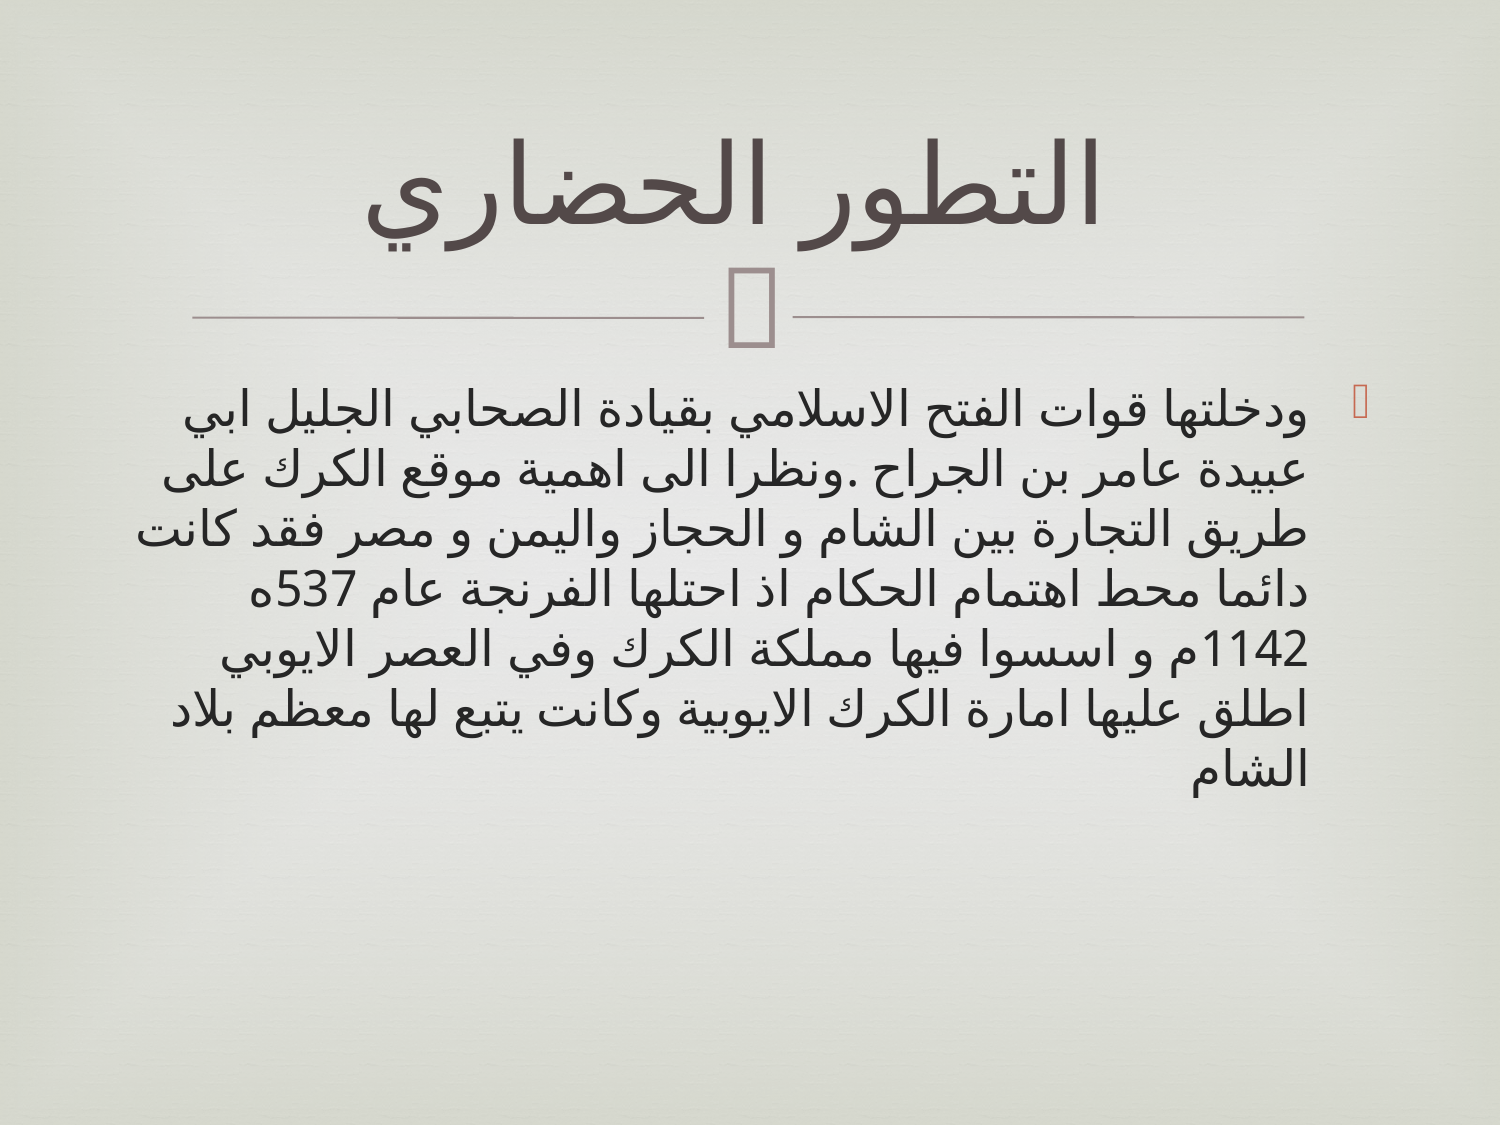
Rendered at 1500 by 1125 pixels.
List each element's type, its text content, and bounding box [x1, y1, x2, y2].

title التطور الحضاري [112, 93, 1386, 267]
list ودخلتها قوات الفتح الاسلامي بقيادة الصحابي الجليل ابي عبيدة عامر بن الجراح .ونظرا الى اهمية موقع الكرك على طريق التجارة بين الشام و الحجاز واليمن و مصر فقد كانت دائما محط اهتمام الحكام اذ احتلها الفرنجة عام 537ه 1142م و اسسوا فيها مملكة الكرك وفي العصر الايوبي اطلق عليها امارة الكرك الايوبية وكانت يتبع لها معظم بلاد الشام [114, 368, 1386, 1005]
